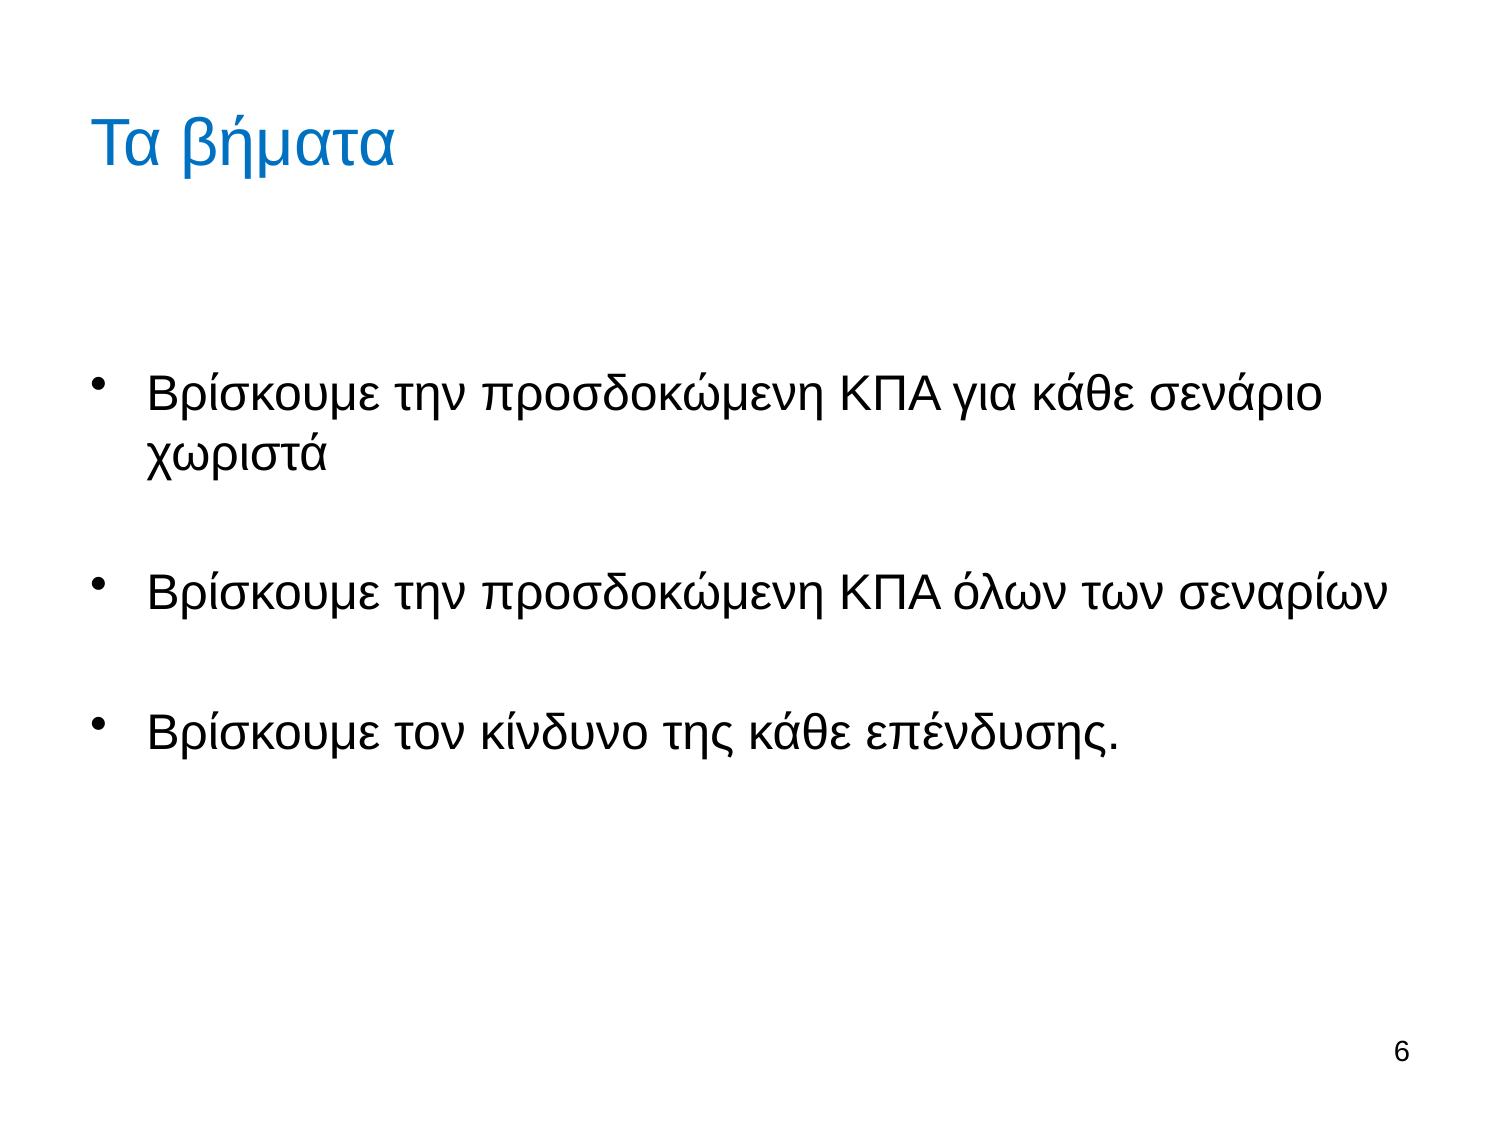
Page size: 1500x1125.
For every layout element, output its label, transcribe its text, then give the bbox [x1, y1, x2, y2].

slide_number 6 [1074, 1024, 1426, 1103]
title Τα βήματα [74, 44, 1426, 233]
list Βρίσκουμε την προσδοκώμενη ΚΠΑ για κάθε σενάριο χωριστά Βρίσκουμε την προσδοκώμενη ΚΠΑ όλων των σεναρίων Βρίσκουμε τον κίνδυνο της κάθε επένδυσης. [74, 262, 1426, 1006]
